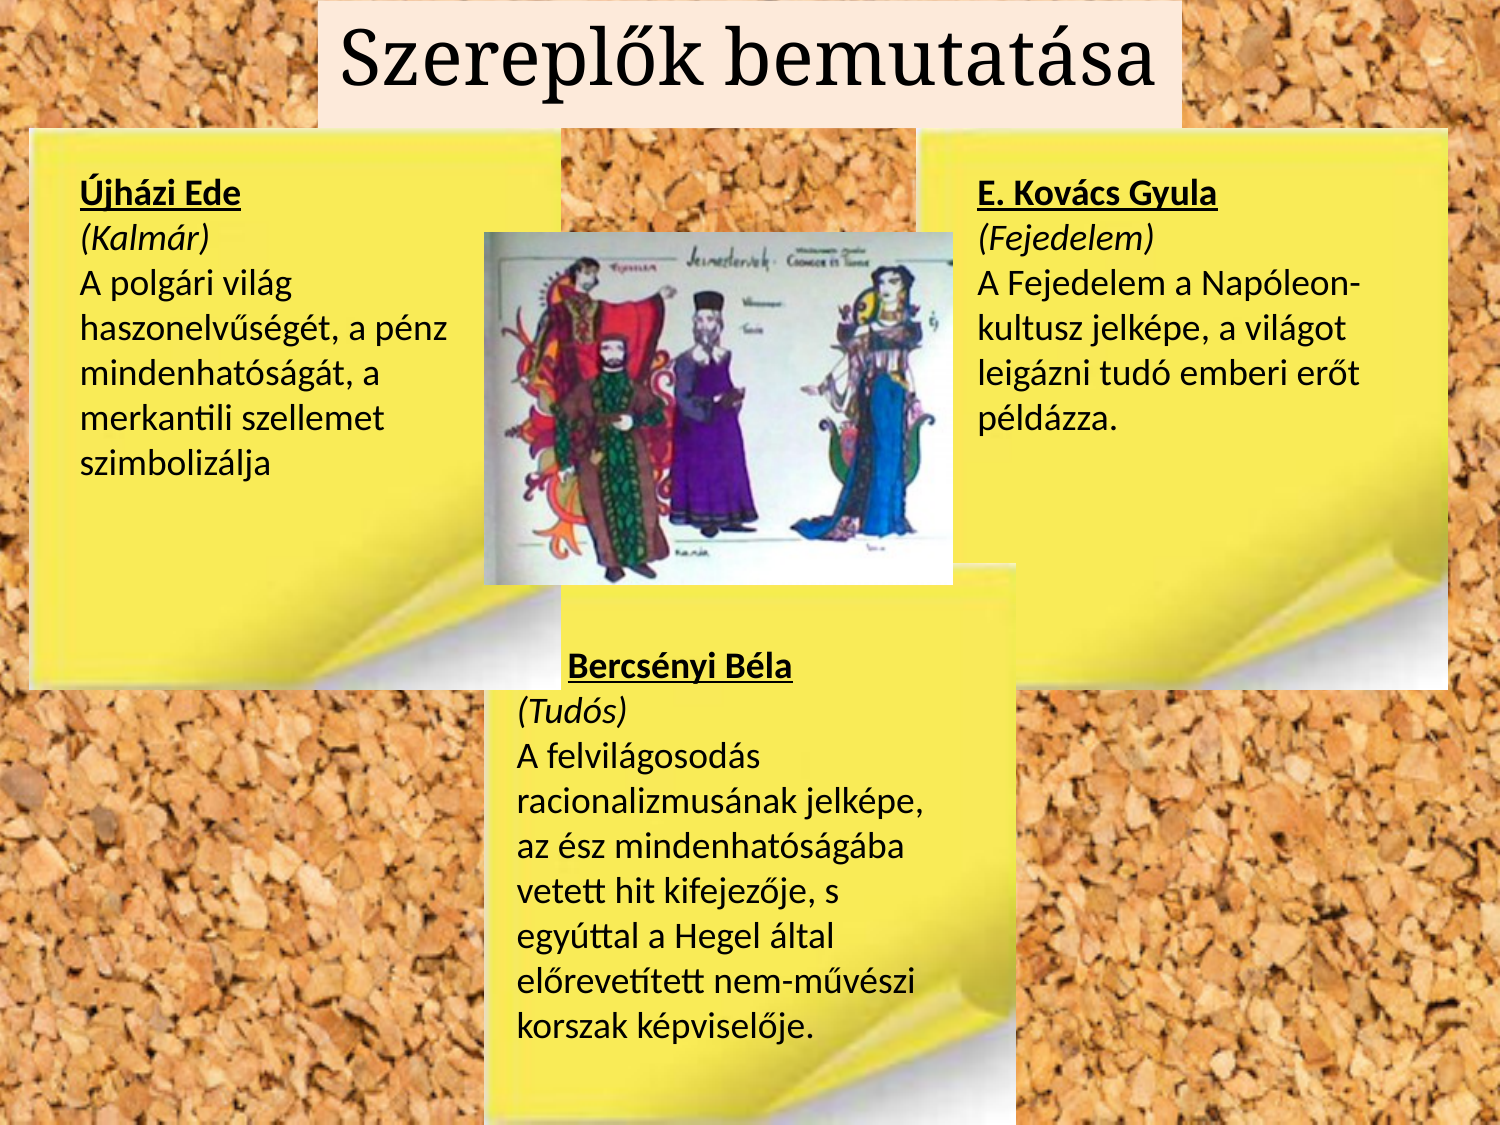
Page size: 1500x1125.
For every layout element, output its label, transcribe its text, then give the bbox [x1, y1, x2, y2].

picture [0, 0, 1500, 1125]
text_box Szereplők bemutatása [317, 0, 1182, 129]
